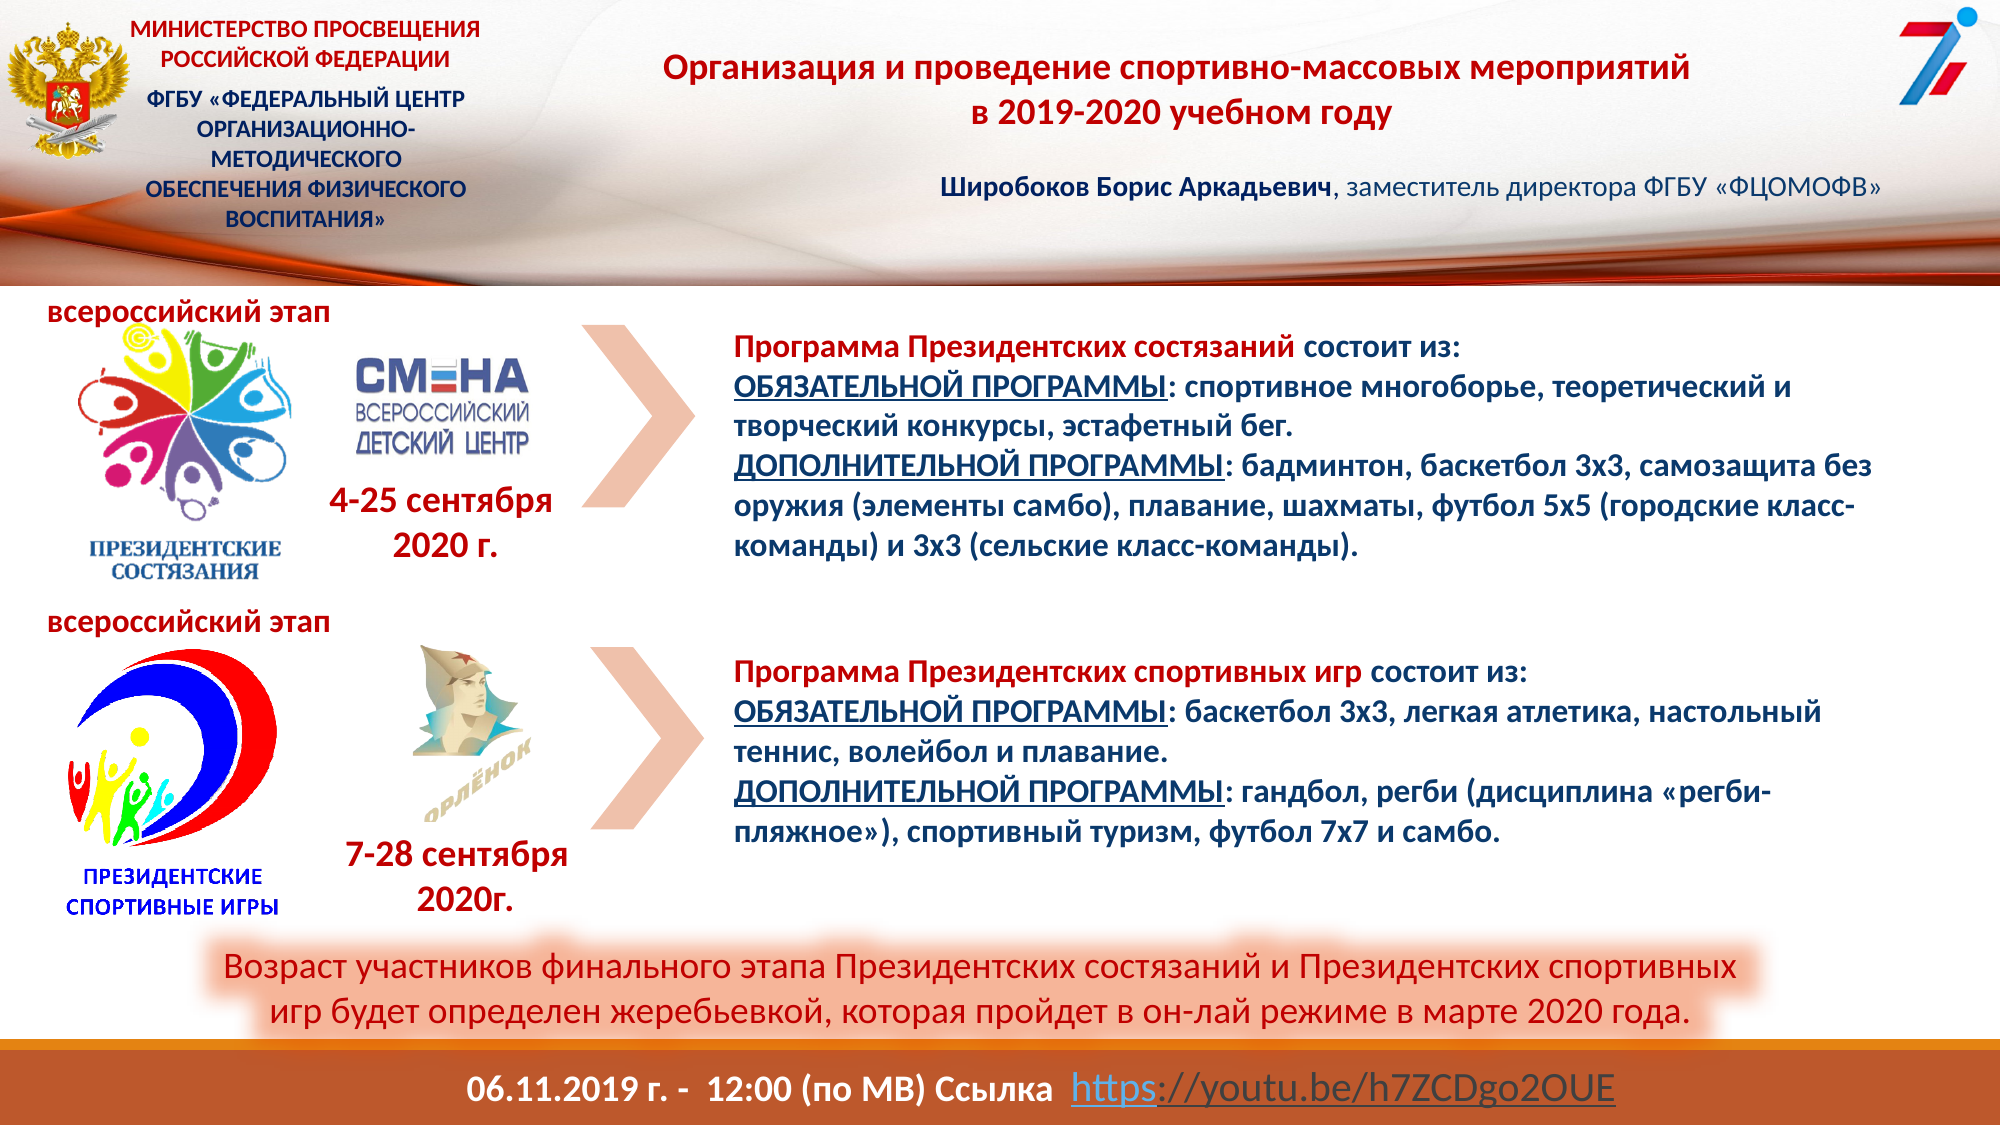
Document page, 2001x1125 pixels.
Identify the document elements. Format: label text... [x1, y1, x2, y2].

picture [77, 315, 308, 590]
picture [60, 641, 286, 925]
text_box Программа Президентских состязаний состоит из: ОБЯЗАТЕЛЬНОЙ ПРОГРАММЫ: спортивное многоборье, теоретический и творческий конкурсы, эстафетный бег. ДОПОЛНИТЕЛЬНОЙ ПРОГРАММЫ: бадминтон, баскетбол 3х3, самозащита без оружия (элементы самбо), плавание, шахматы, футбол 5х5 (городские класс-команды) и 3х3 (сельские класс-команды). [719, 316, 1948, 571]
text_box 06.11.2019 г. - 12:00 (по МВ) Ссылка https://youtu.be/h7ZCDgo2OUE [130, 1058, 1948, 1122]
text_box 7-28 сентября 2020г. [330, 821, 602, 927]
picture [0, 0, 2000, 287]
text_box Программа Президентских спортивных игр состоит из: ОБЯЗАТЕЛЬНОЙ ПРОГРАММЫ: баскетбол 3х3, легкая атлетика, настольный теннис, волейбол и плавание. ДОПОЛНИТЕЛЬНОЙ ПРОГРАММЫ: гандбол, регби (дисциплина «регби-пляжное»), спортивный туризм, футбол 7х7 и самбо. [719, 642, 1887, 857]
text_box 4-25 сентября 2020 г. [316, 467, 582, 573]
picture [372, 641, 561, 823]
text_box [590, 647, 705, 830]
text_box всероссийский этап [9, 297, 376, 337]
text_box Возраст участников финального этапа Президентских состязаний и Президентских спортивных игр будет определен жеребьевкой, которая пройдет в он-лай режиме в марте 2020 года. [180, 934, 1781, 1039]
text_box всероссийский этап [9, 591, 376, 647]
picture [345, 340, 540, 467]
text_box [581, 324, 696, 508]
